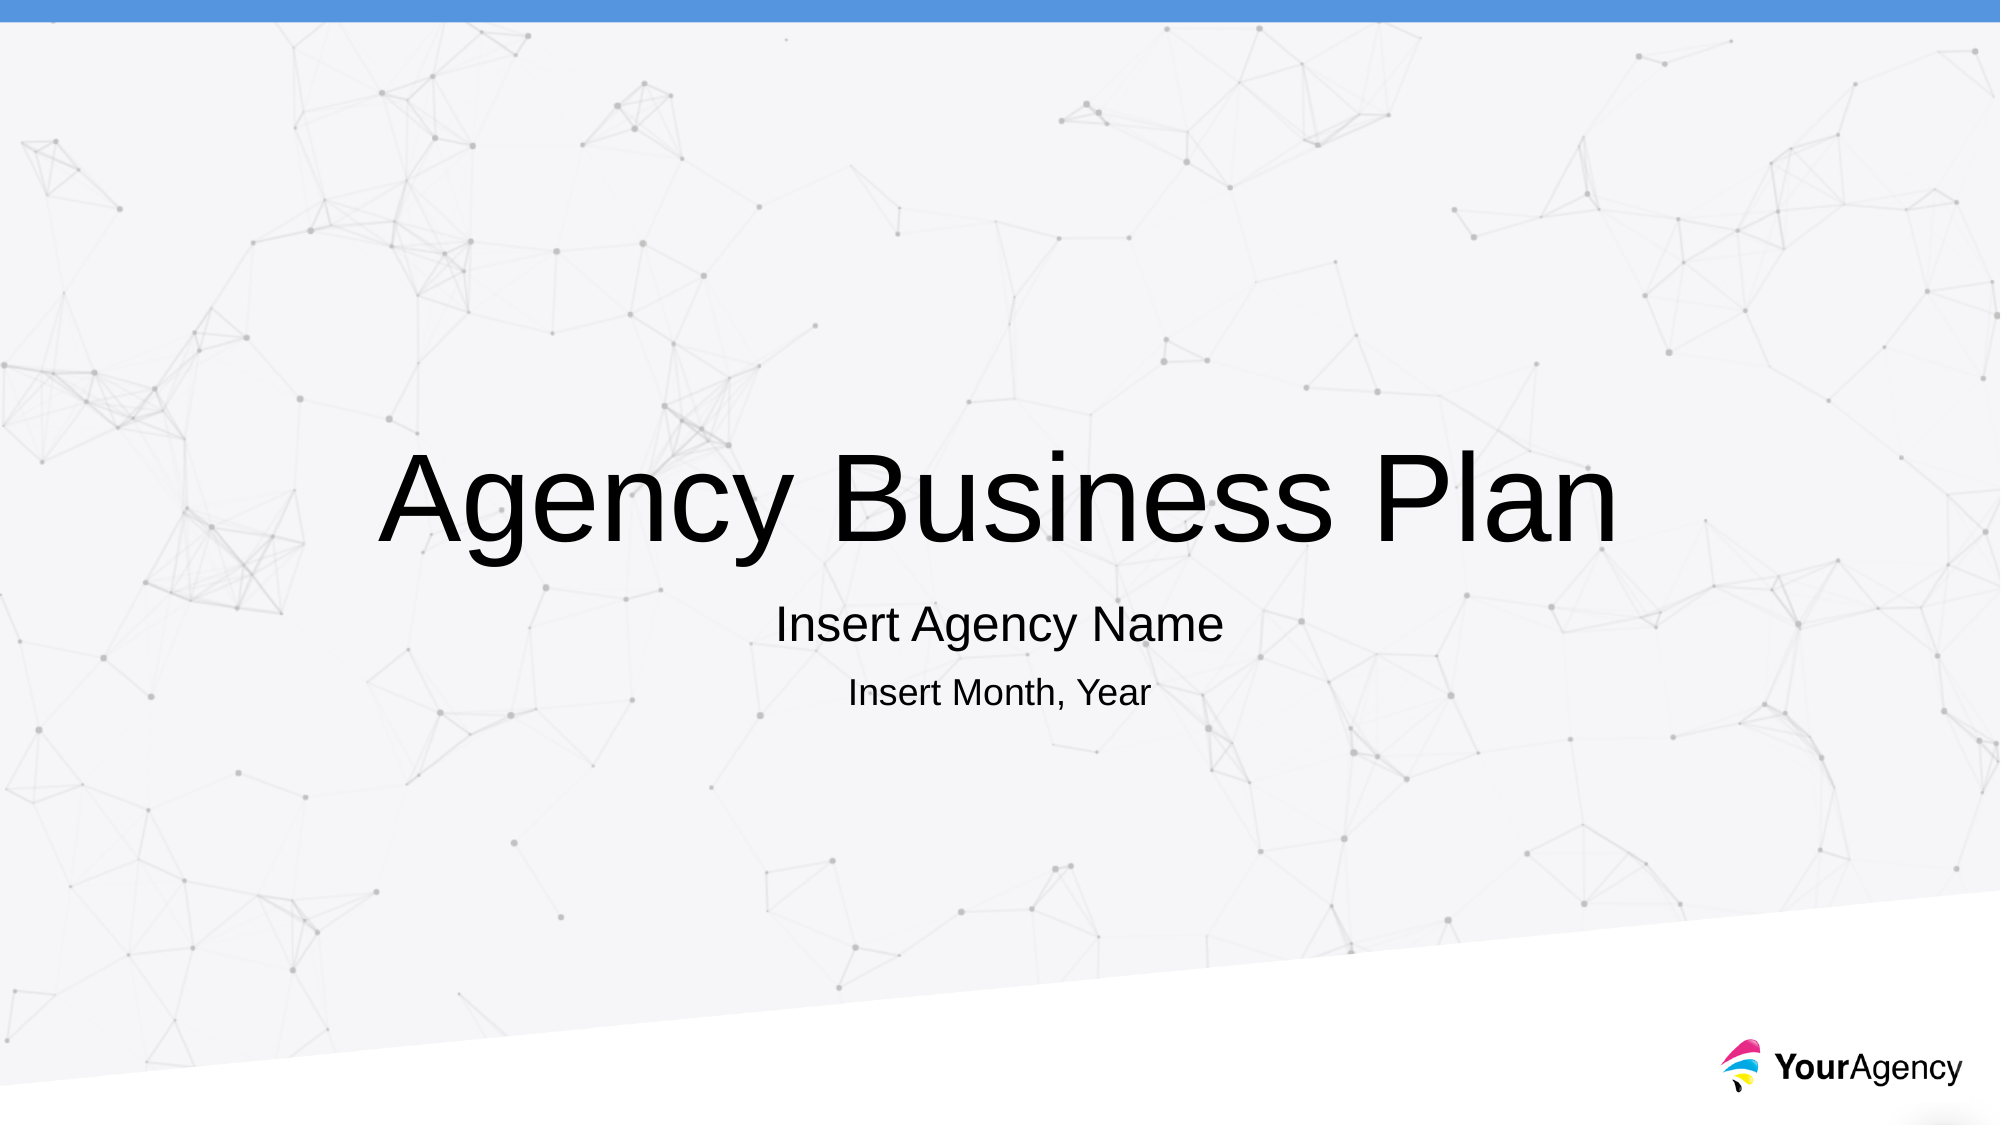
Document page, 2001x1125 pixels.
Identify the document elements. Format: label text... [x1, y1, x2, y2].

title Agency Business Plan [249, 184, 1750, 576]
subtitle Insert Agency Name Insert Month, Year [249, 590, 1750, 863]
picture [0, 0, 2001, 1125]
